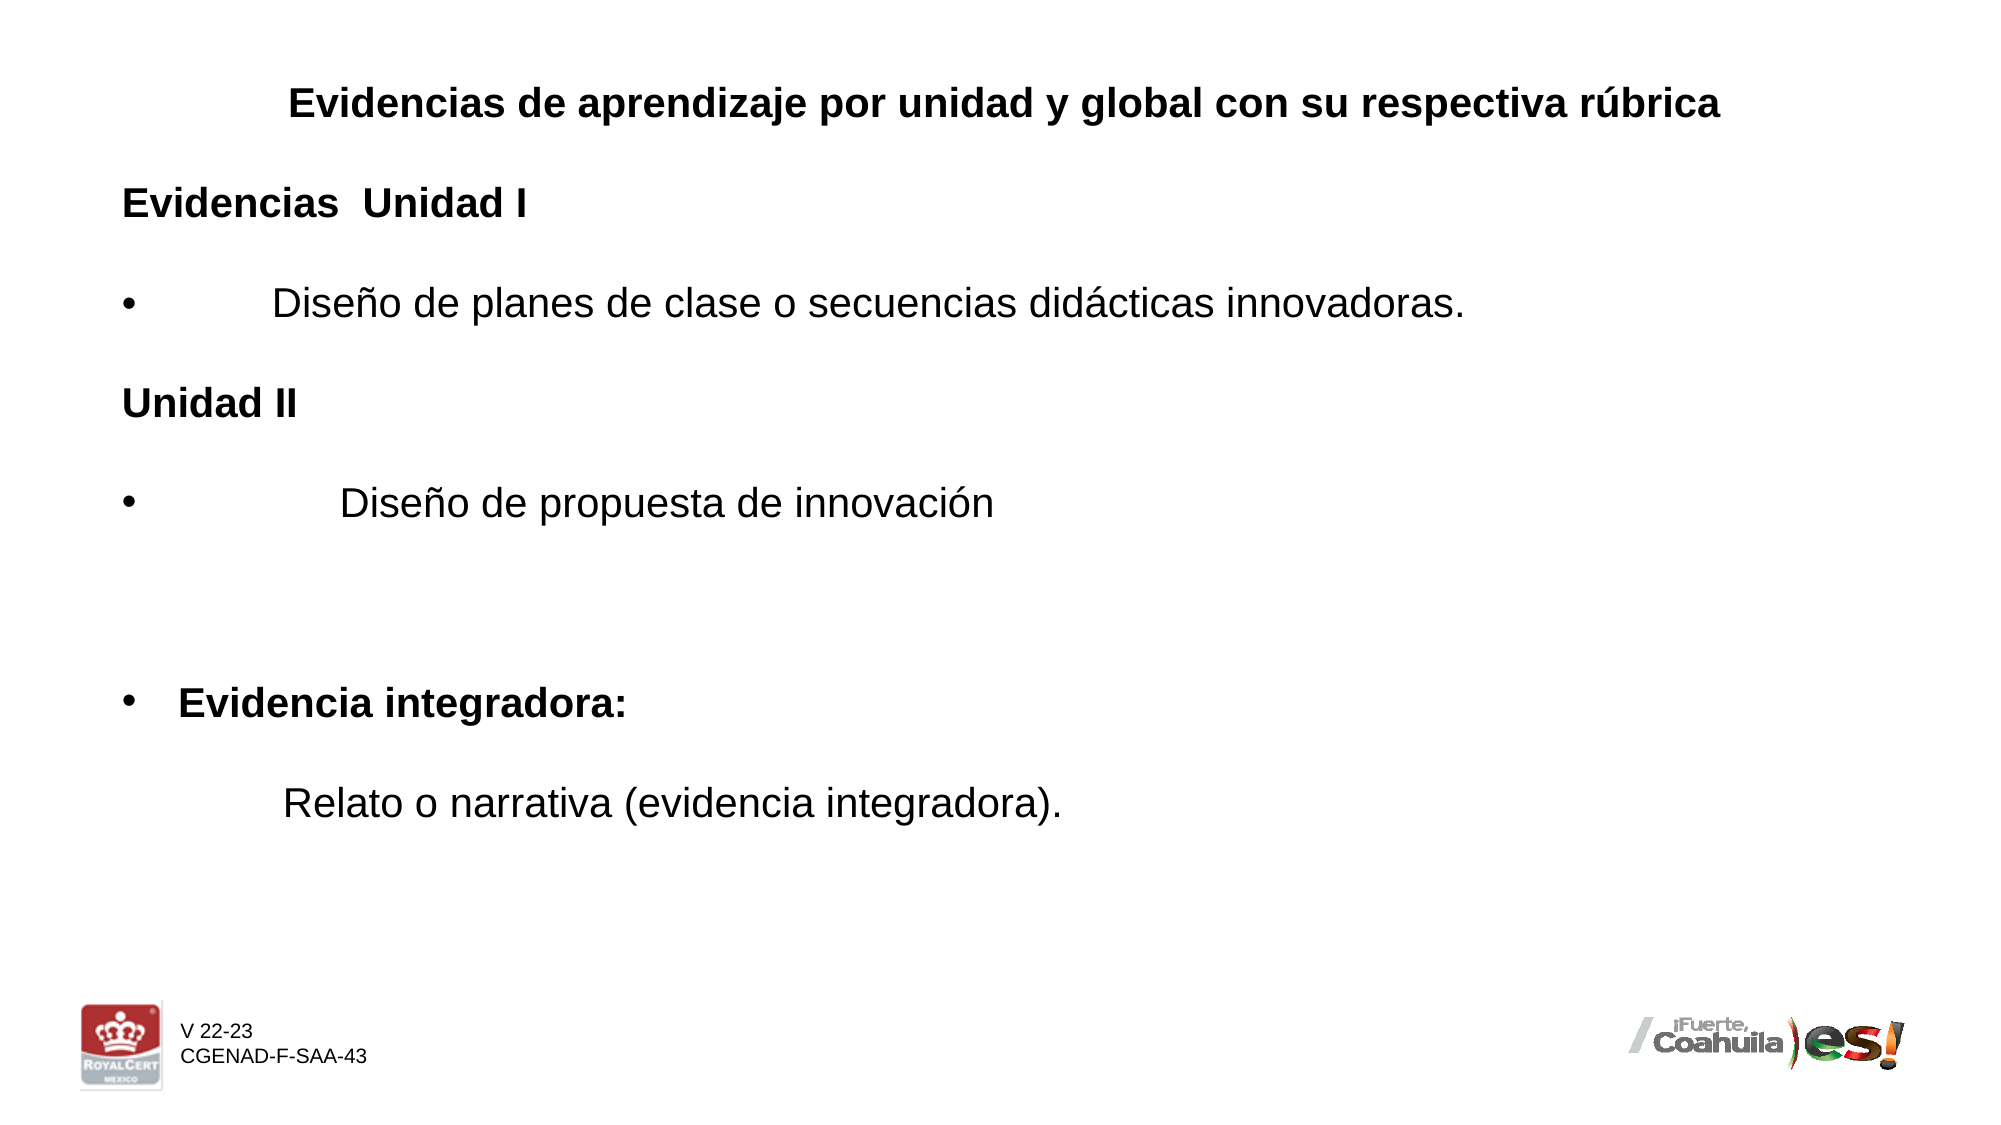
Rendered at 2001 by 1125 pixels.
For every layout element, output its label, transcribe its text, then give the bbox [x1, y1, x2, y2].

picture [79, 1000, 165, 1094]
picture [1618, 1001, 1917, 1081]
text_box V 22-23 CGENAD-F-SAA-43 [165, 1009, 383, 1075]
text_box Evidencias de aprendizaje por unidad y global con su respectiva rúbrica Evidencias Unidad I • Diseño de planes de clase o secuencias didácticas innovadoras. Unidad II Diseño de propuesta de innovación Evidencia integradora: Relato o narrativa (evidencia integradora). [106, 67, 1903, 1034]
